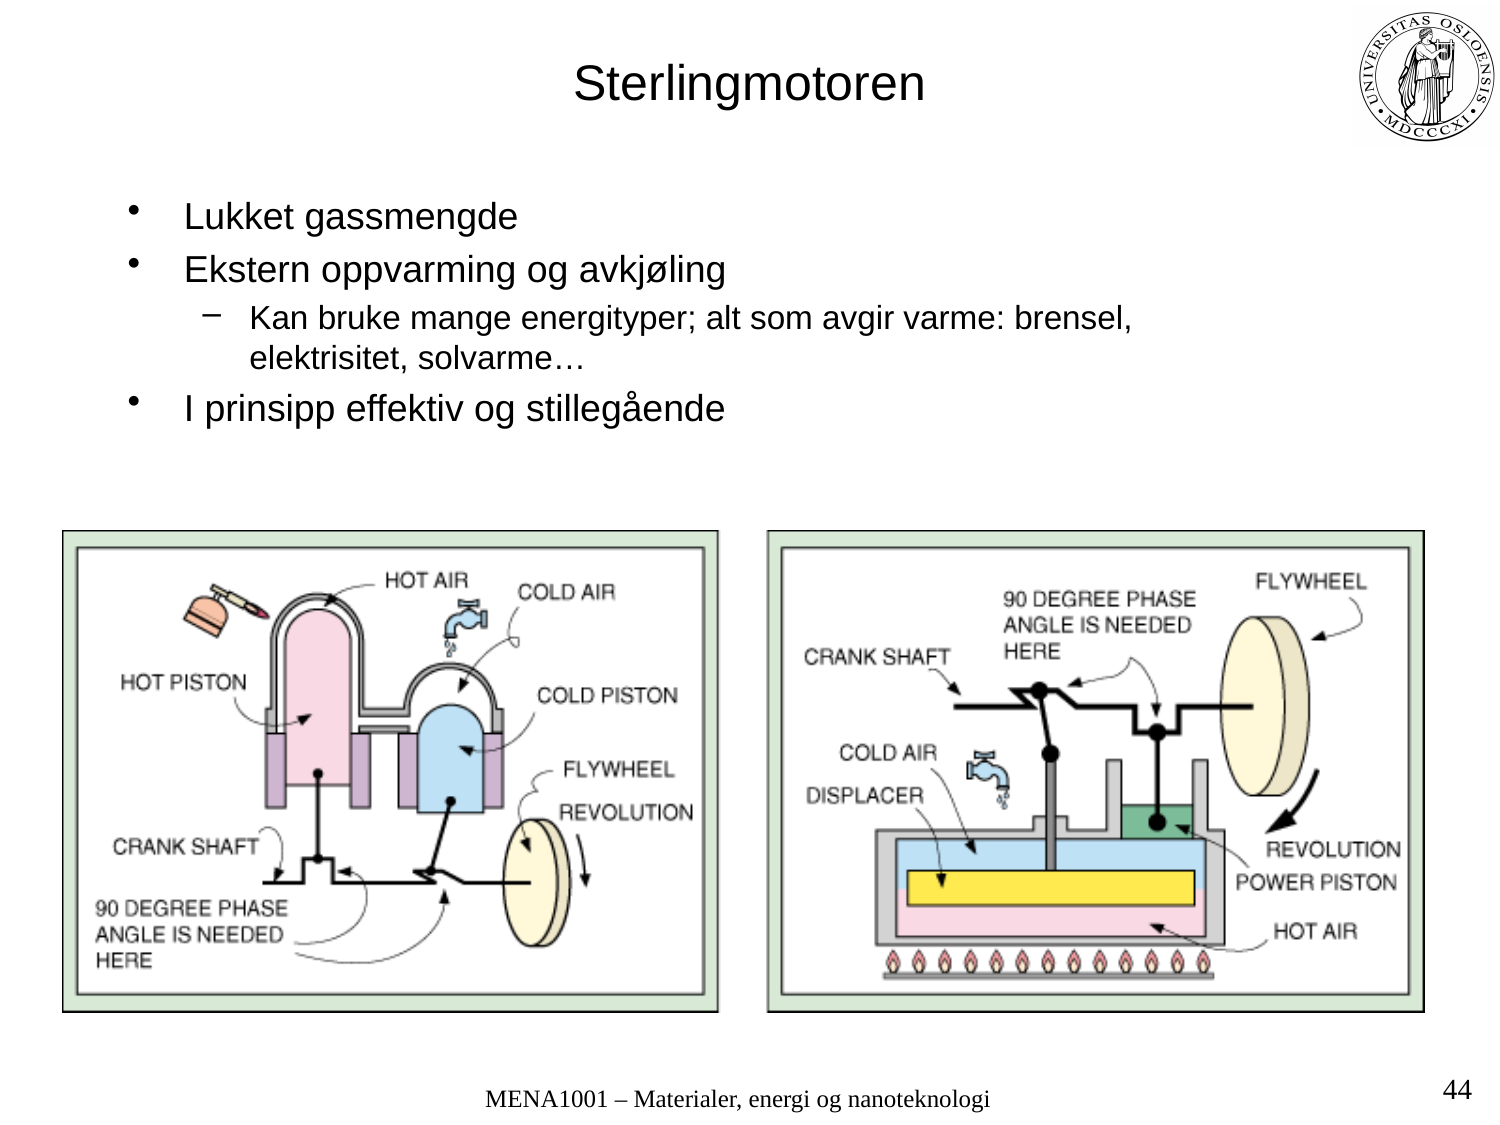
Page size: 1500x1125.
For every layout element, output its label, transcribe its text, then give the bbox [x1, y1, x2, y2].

list Lukket gassmengde Ekstern oppvarming og avkjøling Kan bruke mange energityper; alt som avgir varme: brensel, elektrisitet, solvarme… I prinsipp effektiv og stillegående [112, 184, 1226, 492]
slide_number 44 [1349, 1062, 1488, 1113]
picture [766, 530, 1426, 1013]
picture [62, 530, 721, 1013]
footer MENA1001 – Materialer, energi og nanoteknologi [466, 1074, 1011, 1125]
picture [1352, 4, 1500, 149]
title Sterlingmotoren [112, 12, 1388, 150]
